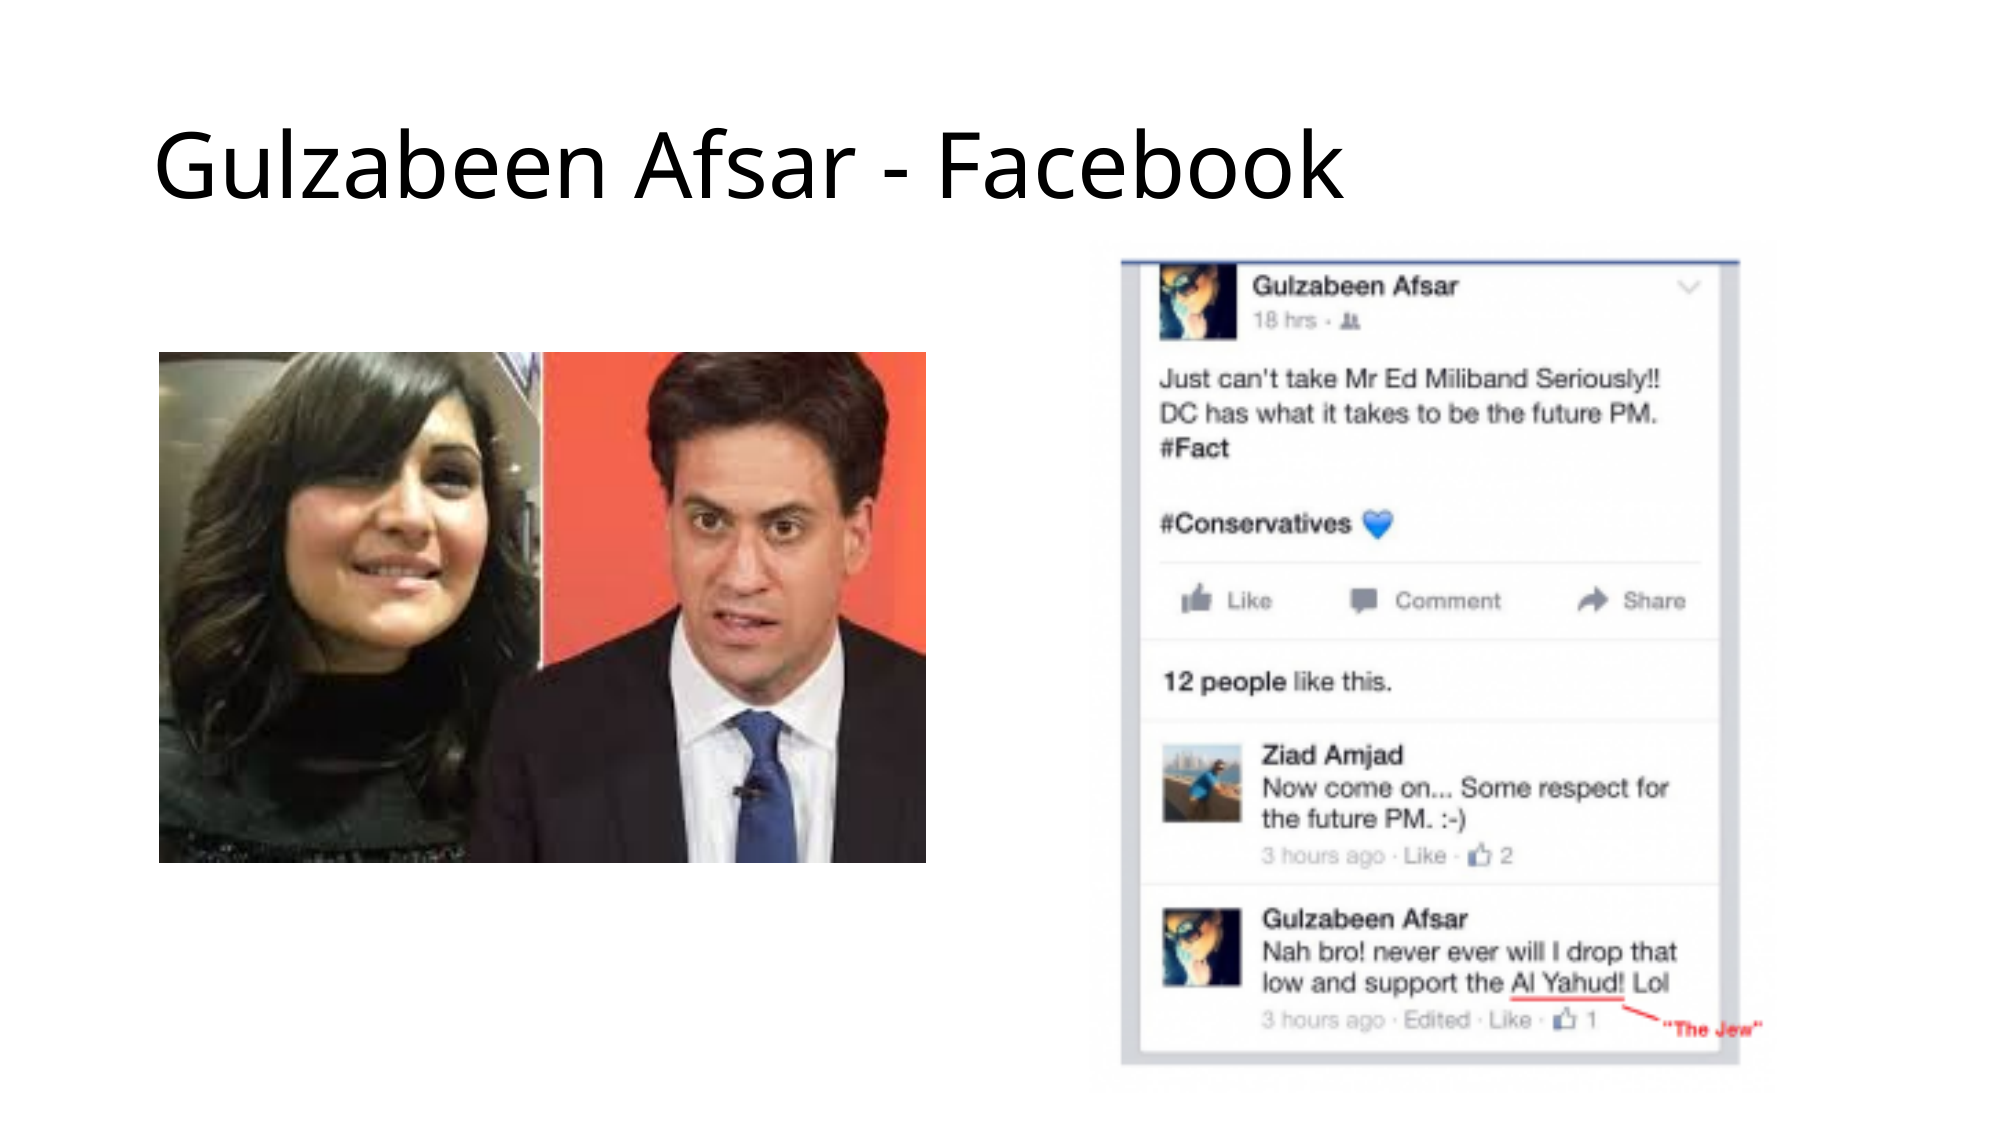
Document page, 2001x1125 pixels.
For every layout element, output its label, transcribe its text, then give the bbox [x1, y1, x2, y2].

title Gulzabeen Afsar - Facebook [137, 59, 1863, 278]
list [158, 352, 926, 863]
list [1089, 240, 1777, 1093]
